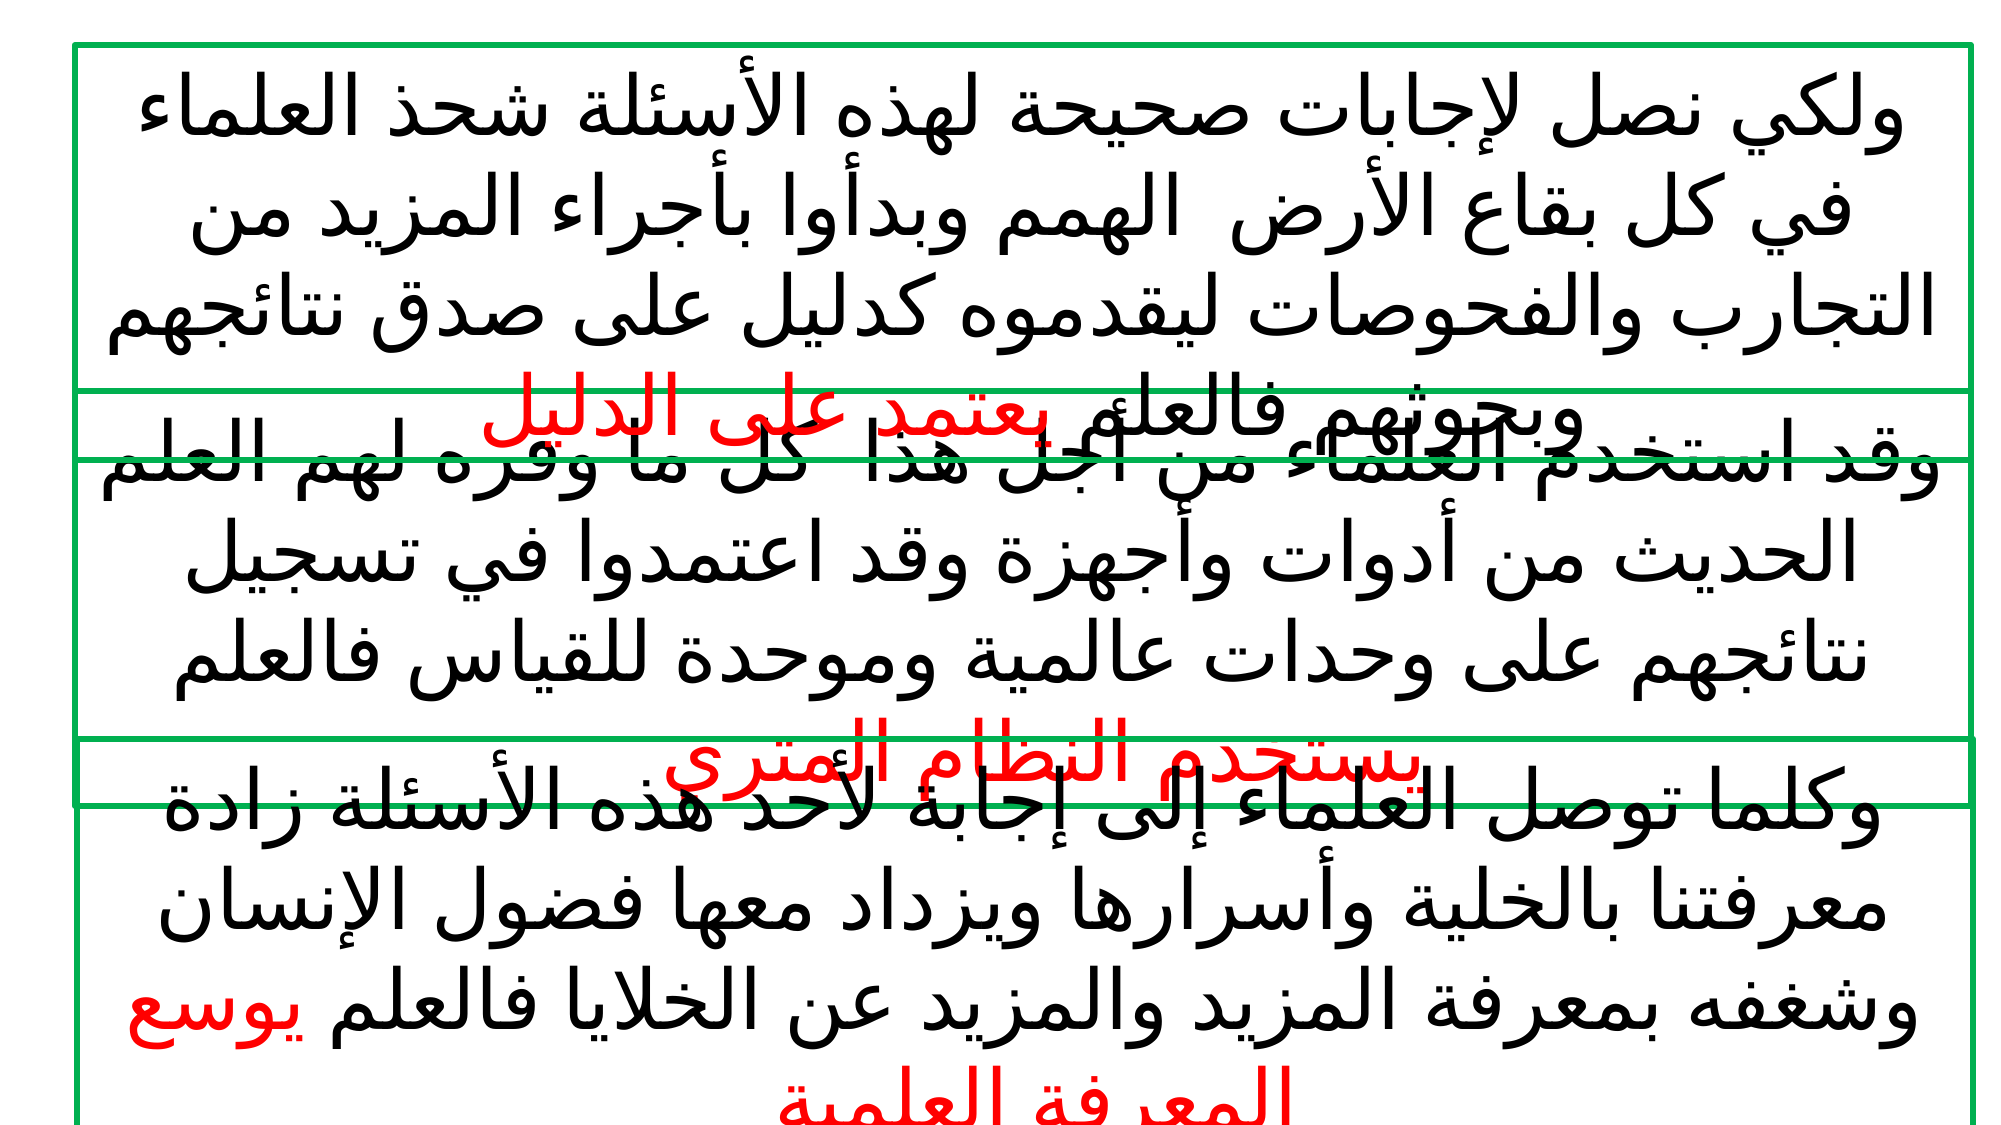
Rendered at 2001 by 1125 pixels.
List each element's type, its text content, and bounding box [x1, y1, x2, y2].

text_box وقد استخدم العلماء من أجل هذا كل ما وفره لهم العلم الحديث من أدوات وأجهزة وقد اعتمدوا في تسجيل نتائجهم على وحدات عالمية وموحدة للقياس فالعلم يستخدم النظام المتري [75, 460, 1971, 806]
text_box وكلما توصل العلماء إلى إجابة لأحد هذه الأسئلة زادة معرفتنا بالخلية وأسرارها ويزداد معها فضول الإنسان وشغفه بمعرفة المزيد والمزيد عن الخلايا فالعلم يوسع المعرفة العلمية [77, 738, 1973, 1125]
text_box ولكي نصل لإجابات صحيحة لهذه الأسئلة شحذ العلماء في كل بقاع الأرض الهمم وبدأوا بأجراء المزيد من التجارب والفحوصات ليقدموه كدليل على صدق نتائجهم وبحوثهم فالعلم يعتمد على الدليل [75, 45, 1971, 460]
